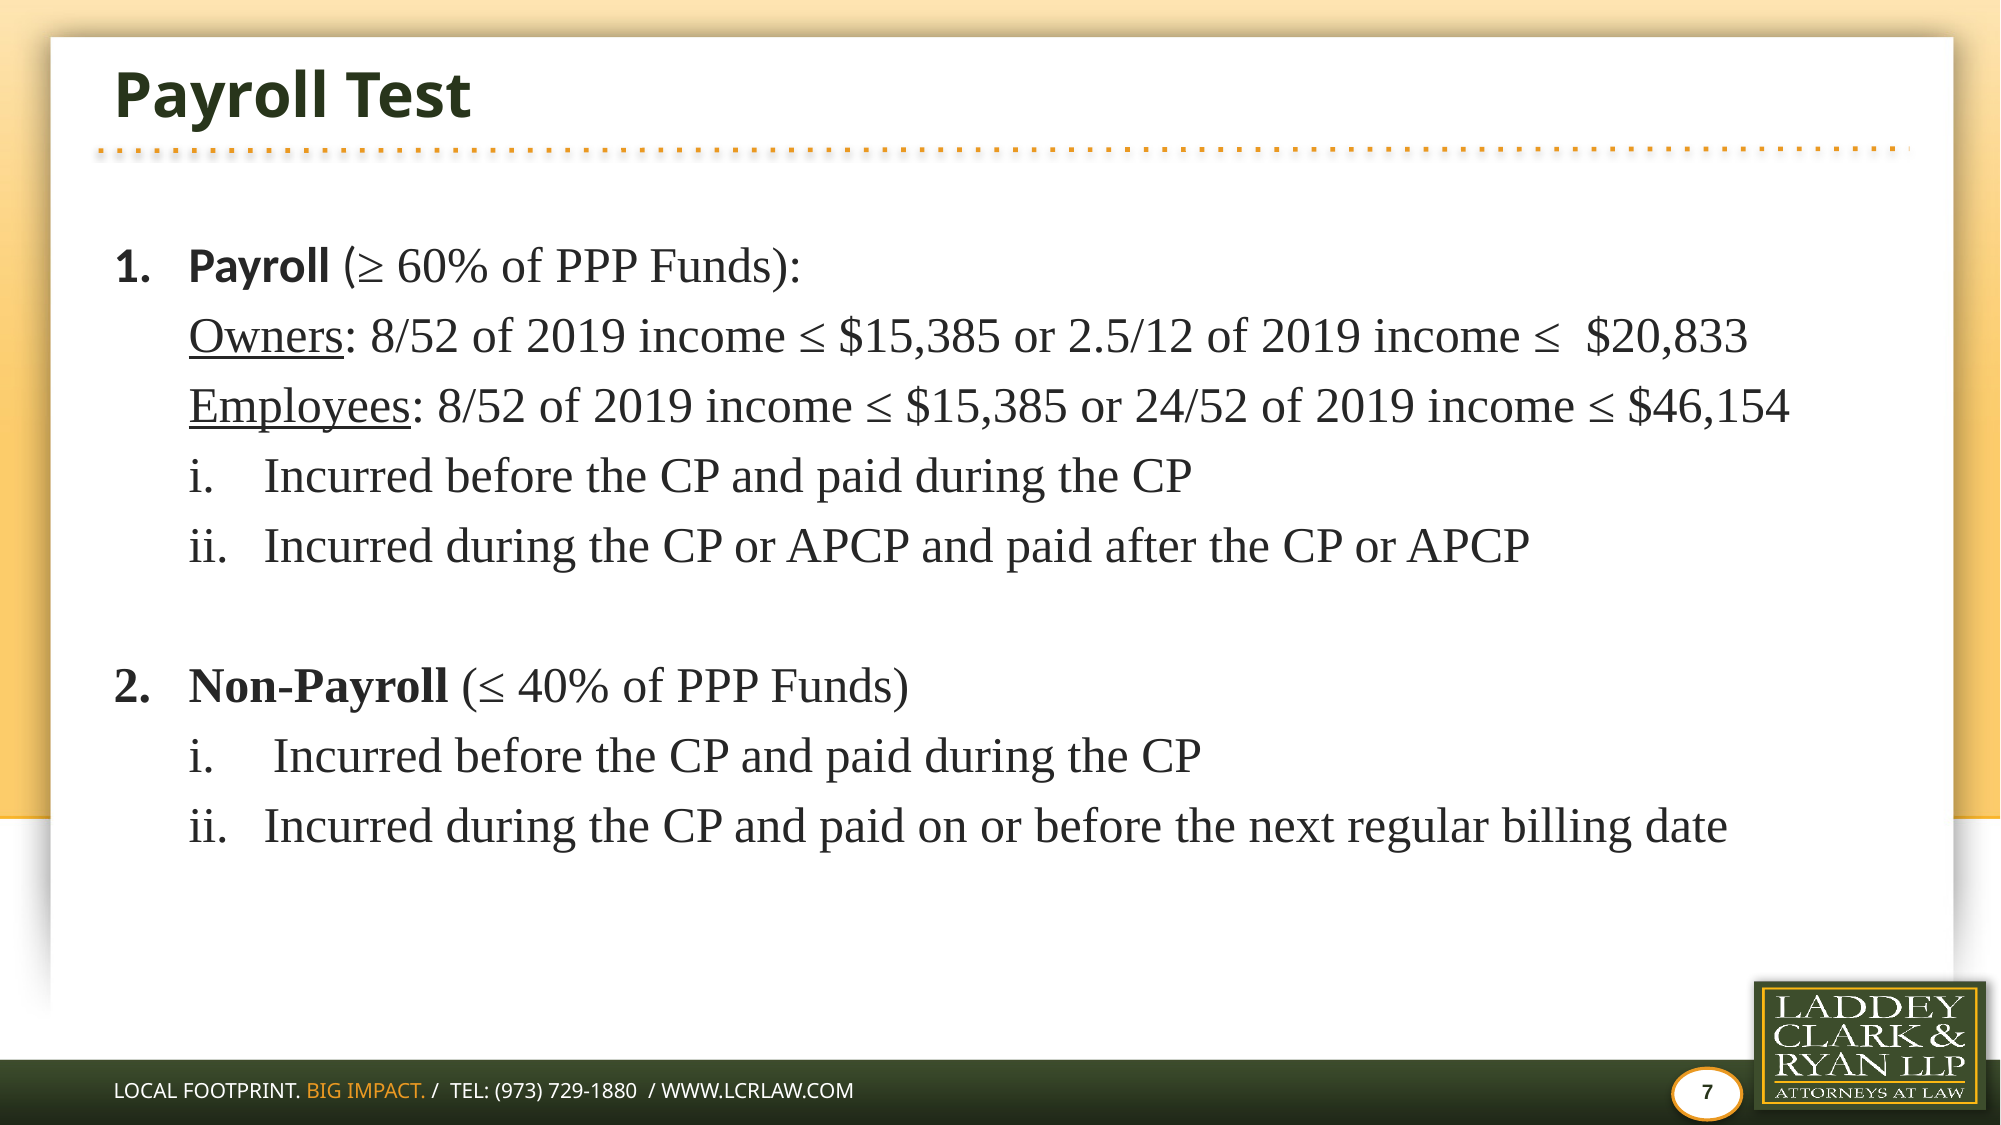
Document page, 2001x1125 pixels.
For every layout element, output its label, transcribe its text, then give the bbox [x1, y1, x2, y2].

list Payroll (≥ 60% of PPP Funds): Owners: 8/52 of 2019 income ≤ $15,385 or 2.5/12 of 2019 income ≤ $20,833 Employees: 8/52 of 2019 income ≤ $15,385 or 24/52 of 2019 income ≤ $46,154 Incurred before the CP and paid during the CP Incurred during the CP or APCP and paid after the CP or APCP Non-Payroll (≤ 40% of PPP Funds) Incurred before the CP and paid during the CP Incurred during the CP and paid on or before the next regular billing date [98, 155, 1910, 1031]
title Payroll Test [98, 47, 1910, 147]
picture [0, 0, 2001, 1125]
